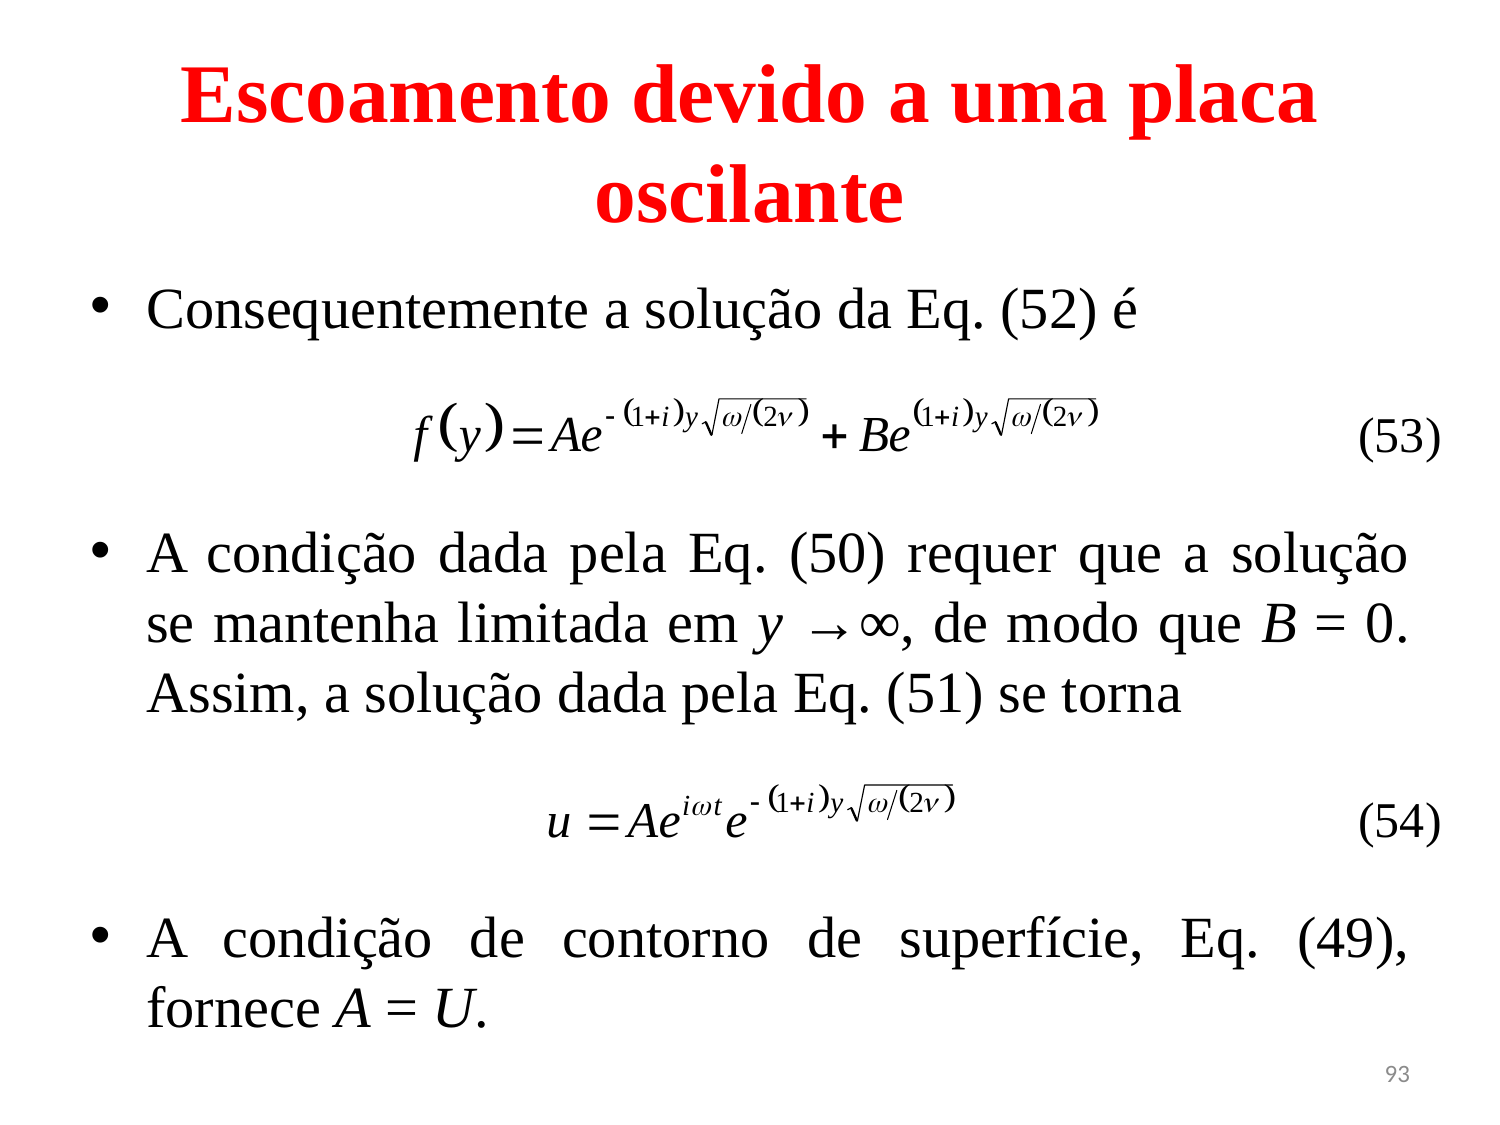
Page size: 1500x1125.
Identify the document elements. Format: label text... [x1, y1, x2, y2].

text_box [540, 774, 963, 851]
title Escoamento devido a uma placa oscilante [75, 45, 1425, 233]
list Consequentemente a solução da Eq. (52) é A condição dada pela Eq. (50) requer que a solução se mantenha limitada em y →∞, de modo que B = 0. Assim, a solução dada pela Eq. (51) se torna A condição de contorno de superfície, Eq. (49), fornece A = U. [75, 262, 1425, 1066]
text_box (53) [1343, 394, 1457, 470]
slide_number 93 [1074, 1042, 1425, 1103]
text_box (54) [1343, 780, 1457, 855]
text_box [396, 388, 1108, 473]
